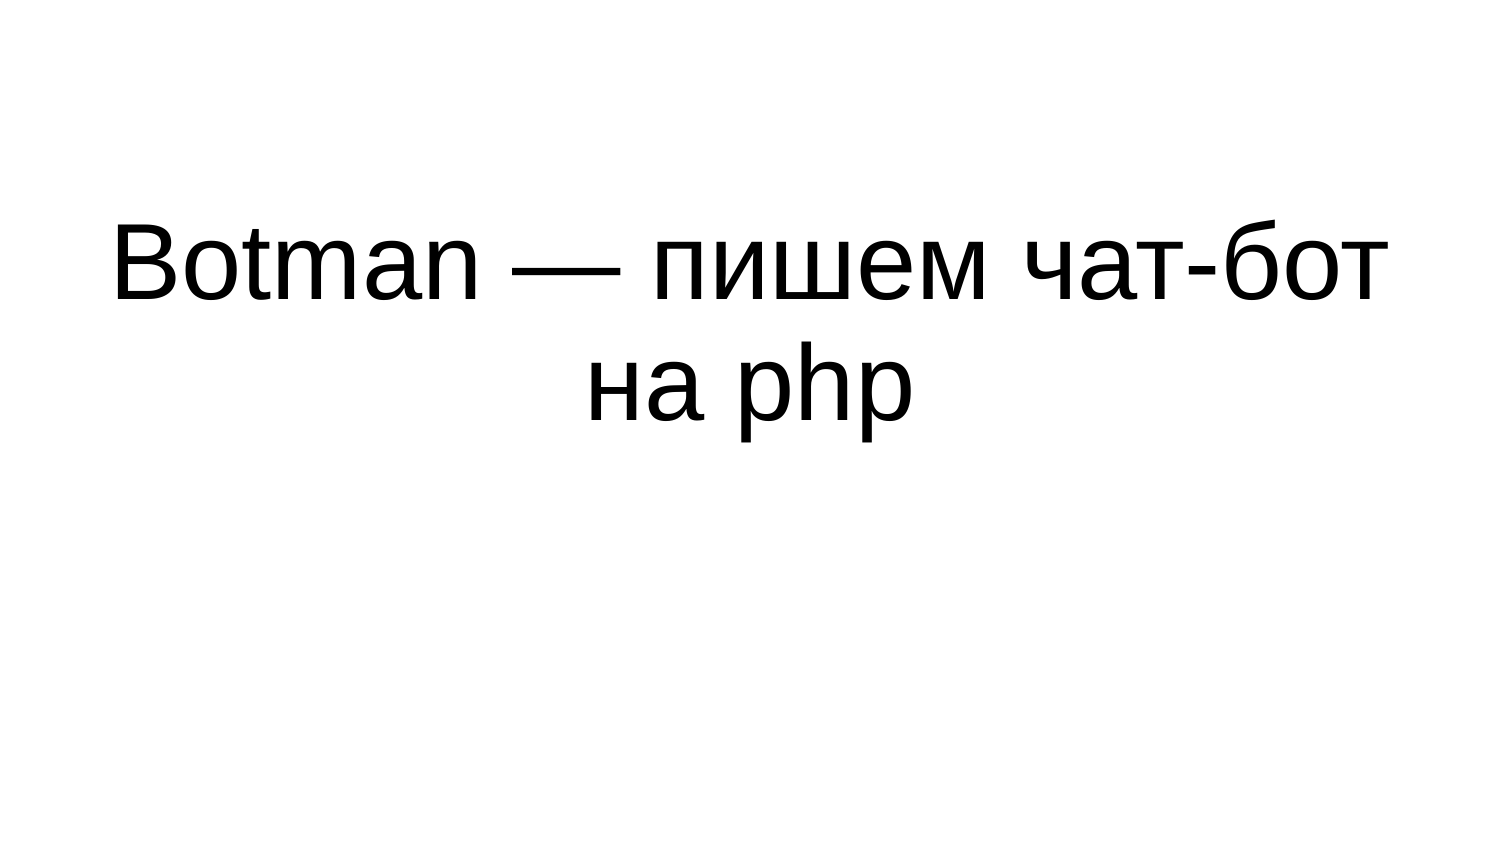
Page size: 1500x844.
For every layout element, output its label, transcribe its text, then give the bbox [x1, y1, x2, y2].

title Botman — пишем чат-бот на php [51, 122, 1449, 459]
